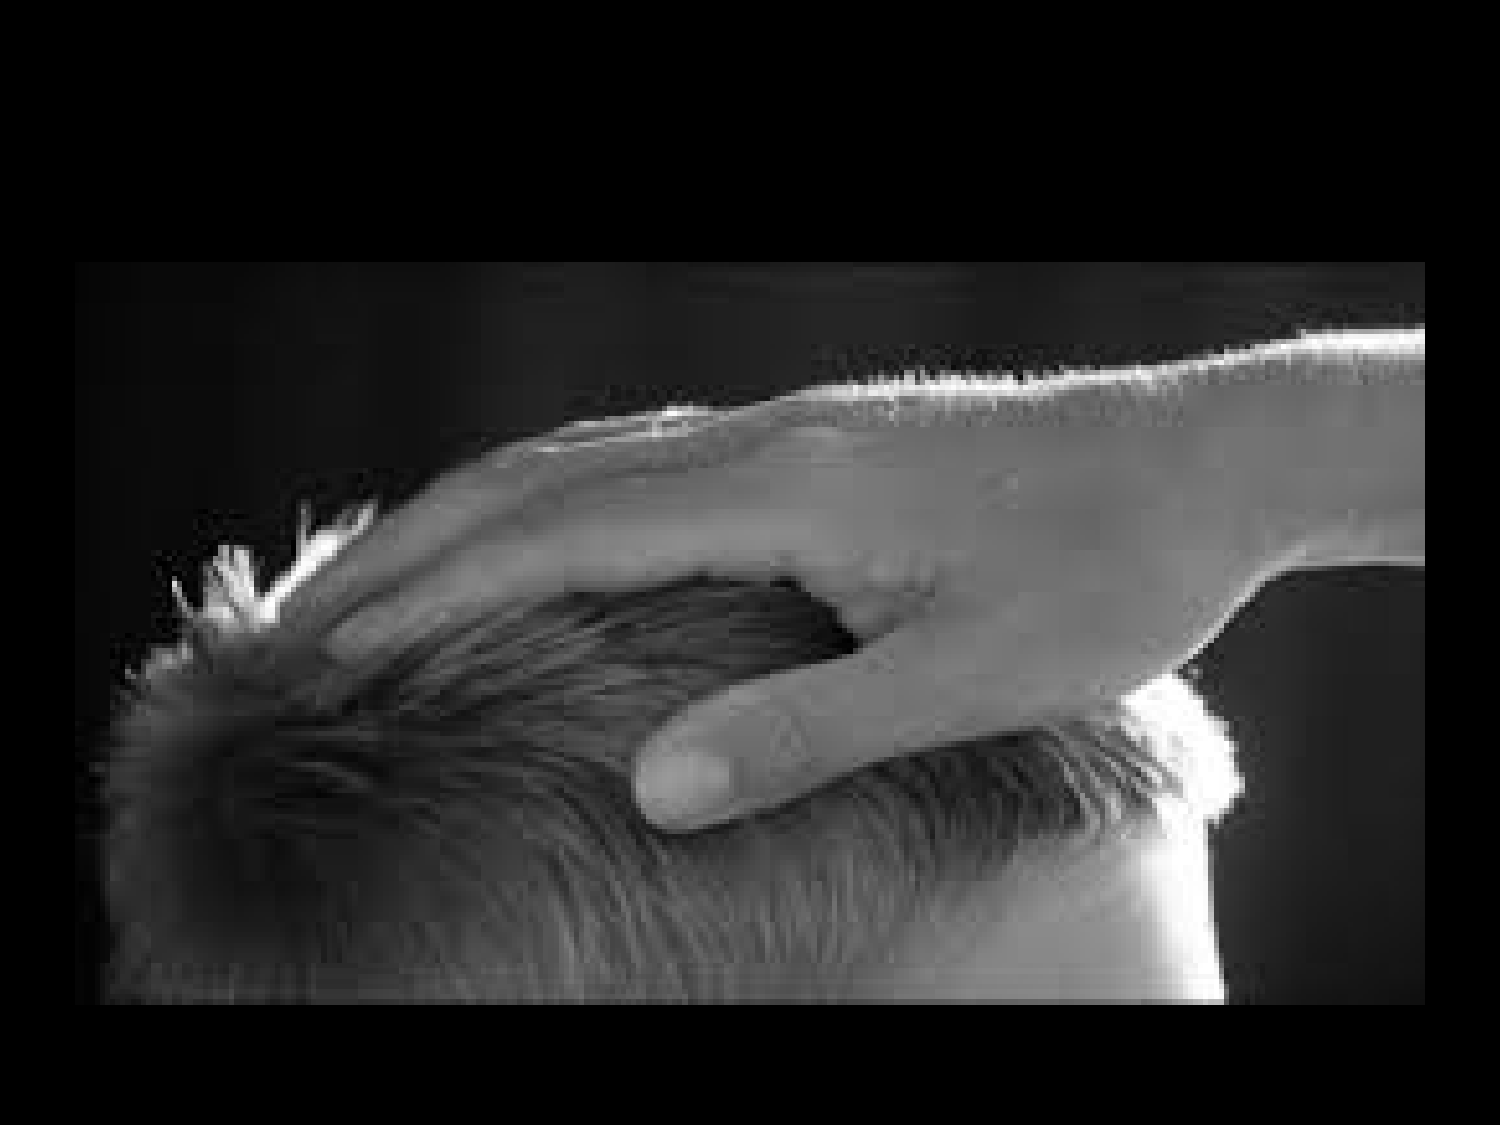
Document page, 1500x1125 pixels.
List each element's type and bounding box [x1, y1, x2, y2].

list [74, 262, 1426, 1006]
